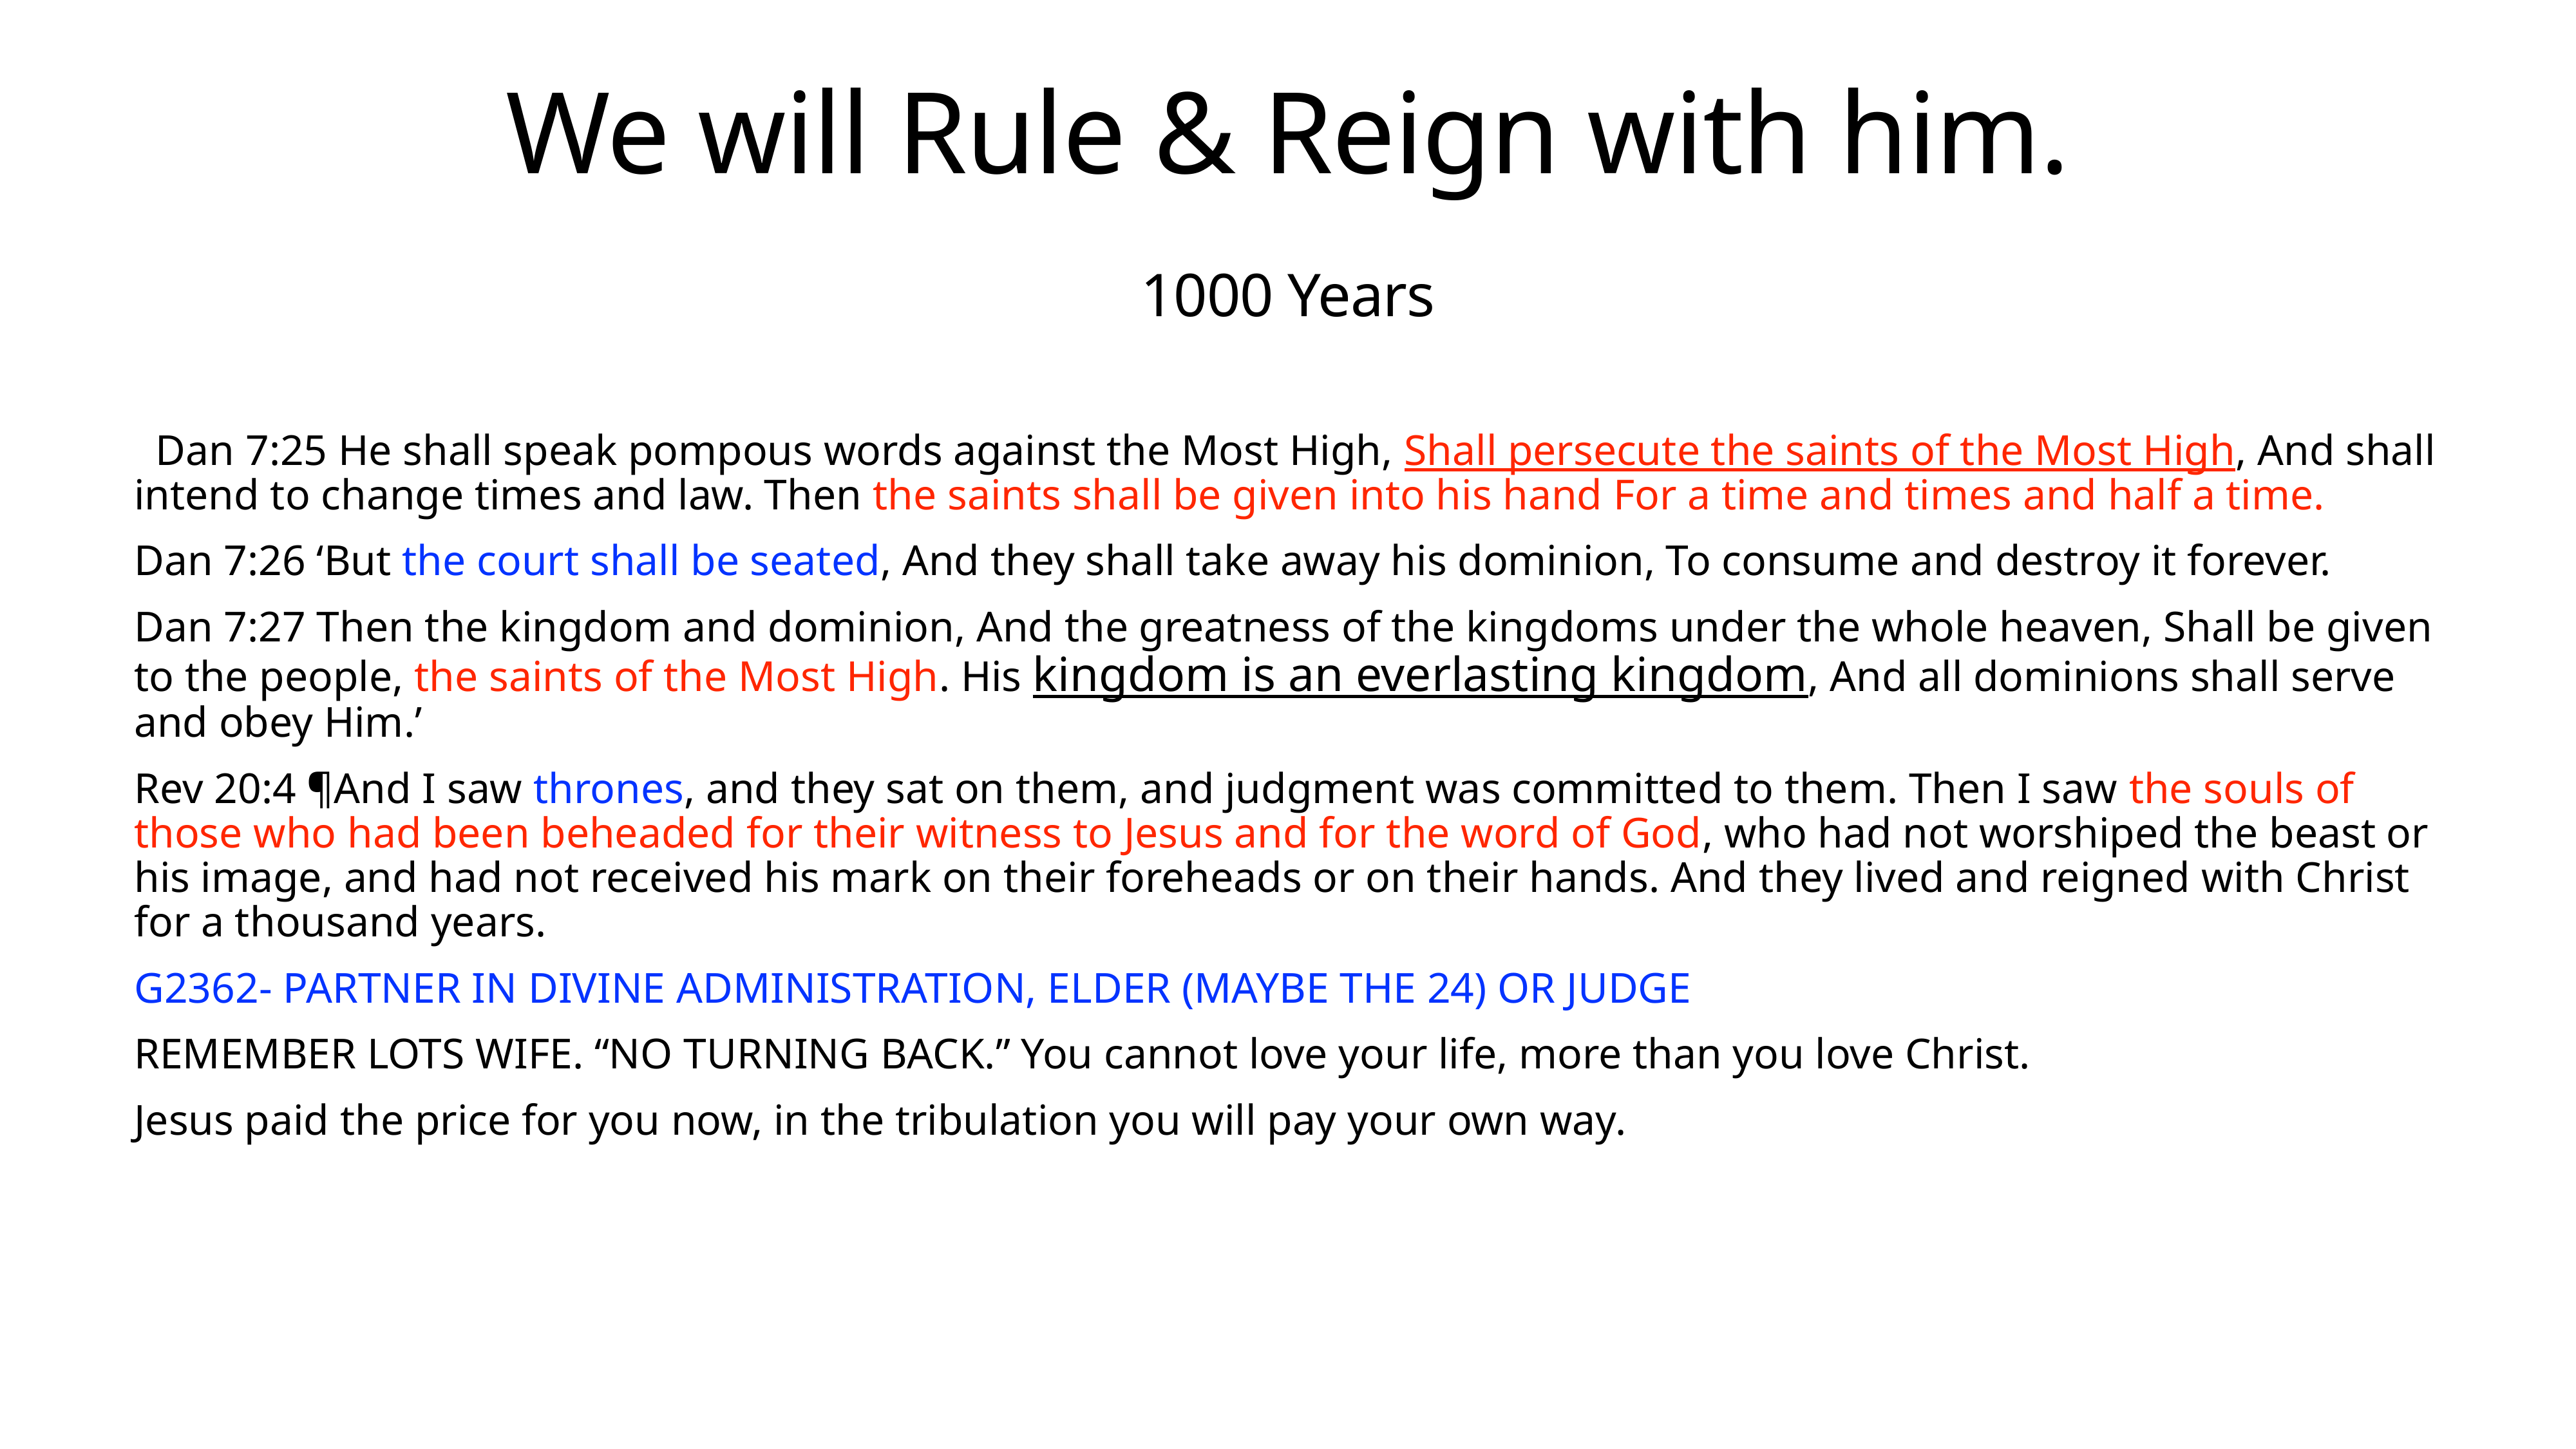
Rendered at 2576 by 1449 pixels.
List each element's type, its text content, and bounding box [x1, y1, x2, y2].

list Dan 7:25 He shall speak pompous words against the Most High, Shall persecute the saints of the Most High, And shall intend to change times and law. Then the saints shall be given into his hand For a time and times and half a time. Dan 7:26 ‘But the court shall be seated, And they shall take away his dominion, To consume and destroy it forever. Dan 7:27 Then the kingdom and dominion, And the greatness of the kingdoms under the whole heaven, Shall be given to the people, the saints of the Most High. His kingdom is an everlasting kingdom, And all dominions shall serve and obey Him.’ Rev 20:4 ¶And I saw thrones, and they sat on them, and judgment was committed to them. Then I saw the souls of those who had been beheaded for their witness to Jesus and for the word of God, who had not worshiped the beast or his image, and had not received his mark on their foreheads or on their hands. And they lived and reigned with Christ for a thousand years. G2362- PARTNER IN DIVINE ADMINISTRATION, ELDER (MAYBE THE 24) OR JUDGE REMEMBER LOTS WIFE. “NO TURNING BACK.” You cannot love your life, more than you love Christ. Jesus paid the price for you now, in the tribulation you will pay your own way. [128, 423, 2448, 1311]
title We will Rule & Reign with him. [128, 81, 2448, 252]
list 1000 Years [128, 252, 2448, 341]
